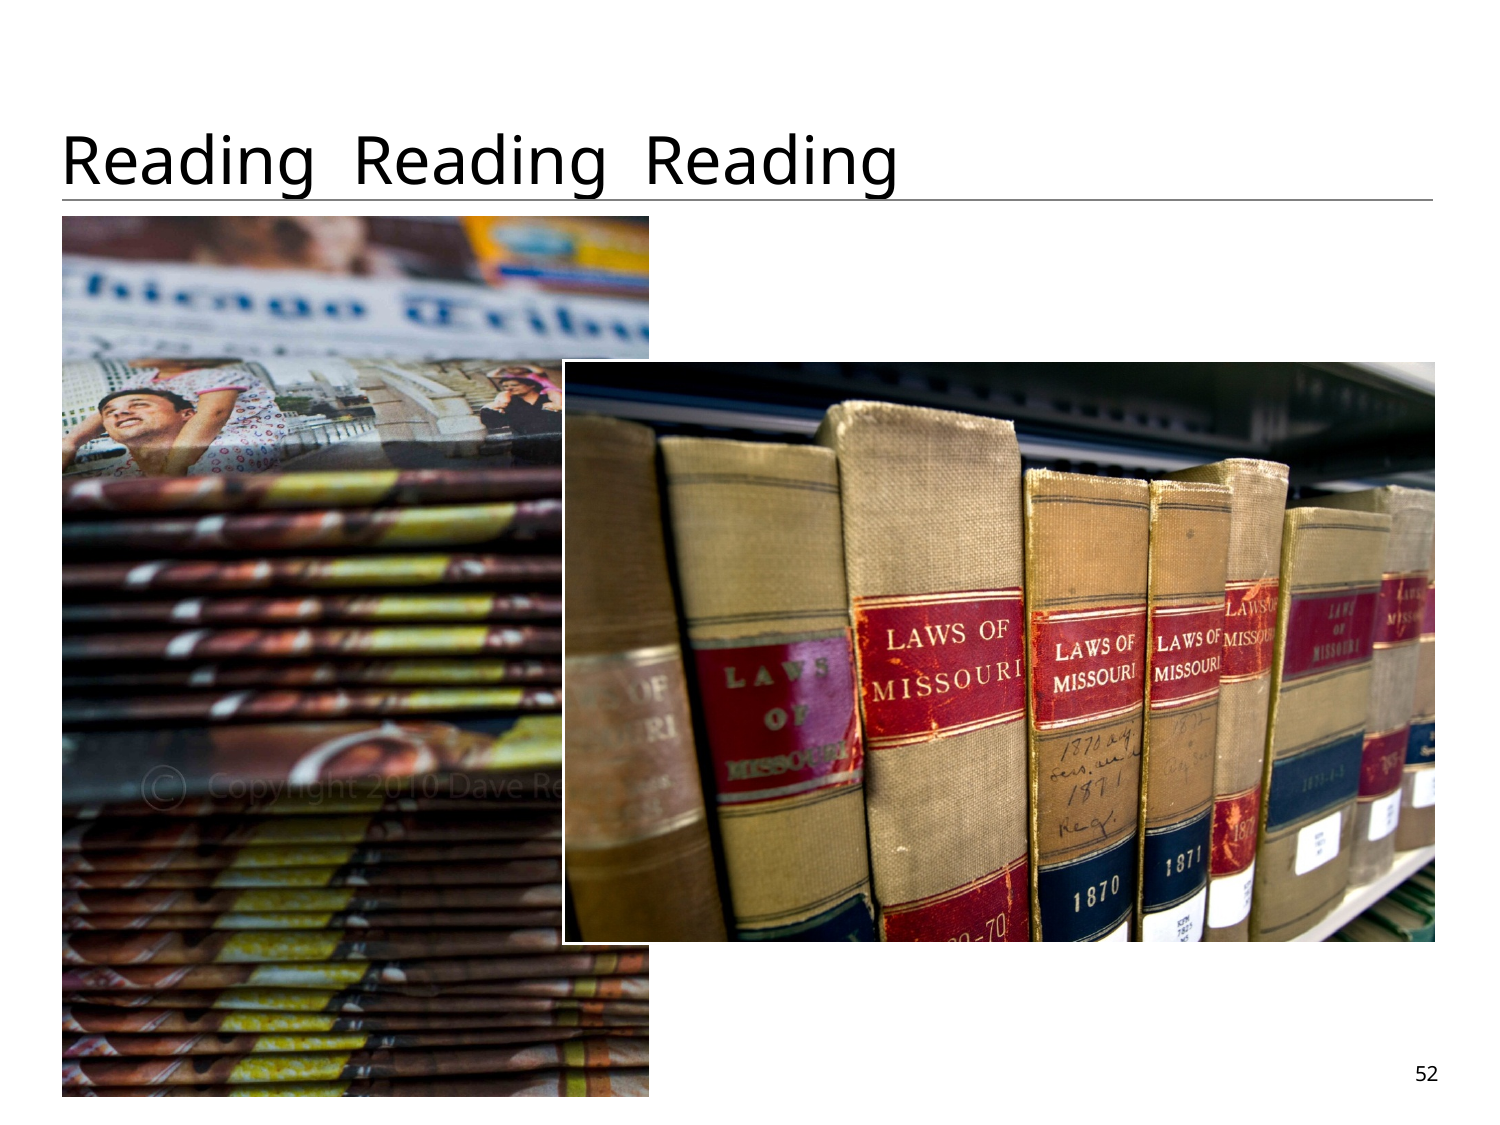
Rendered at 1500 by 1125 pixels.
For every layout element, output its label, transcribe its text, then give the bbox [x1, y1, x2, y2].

title Reading Reading Reading [50, 112, 1325, 309]
text_box 52 [1414, 1060, 1451, 1096]
picture [62, 216, 1436, 1097]
